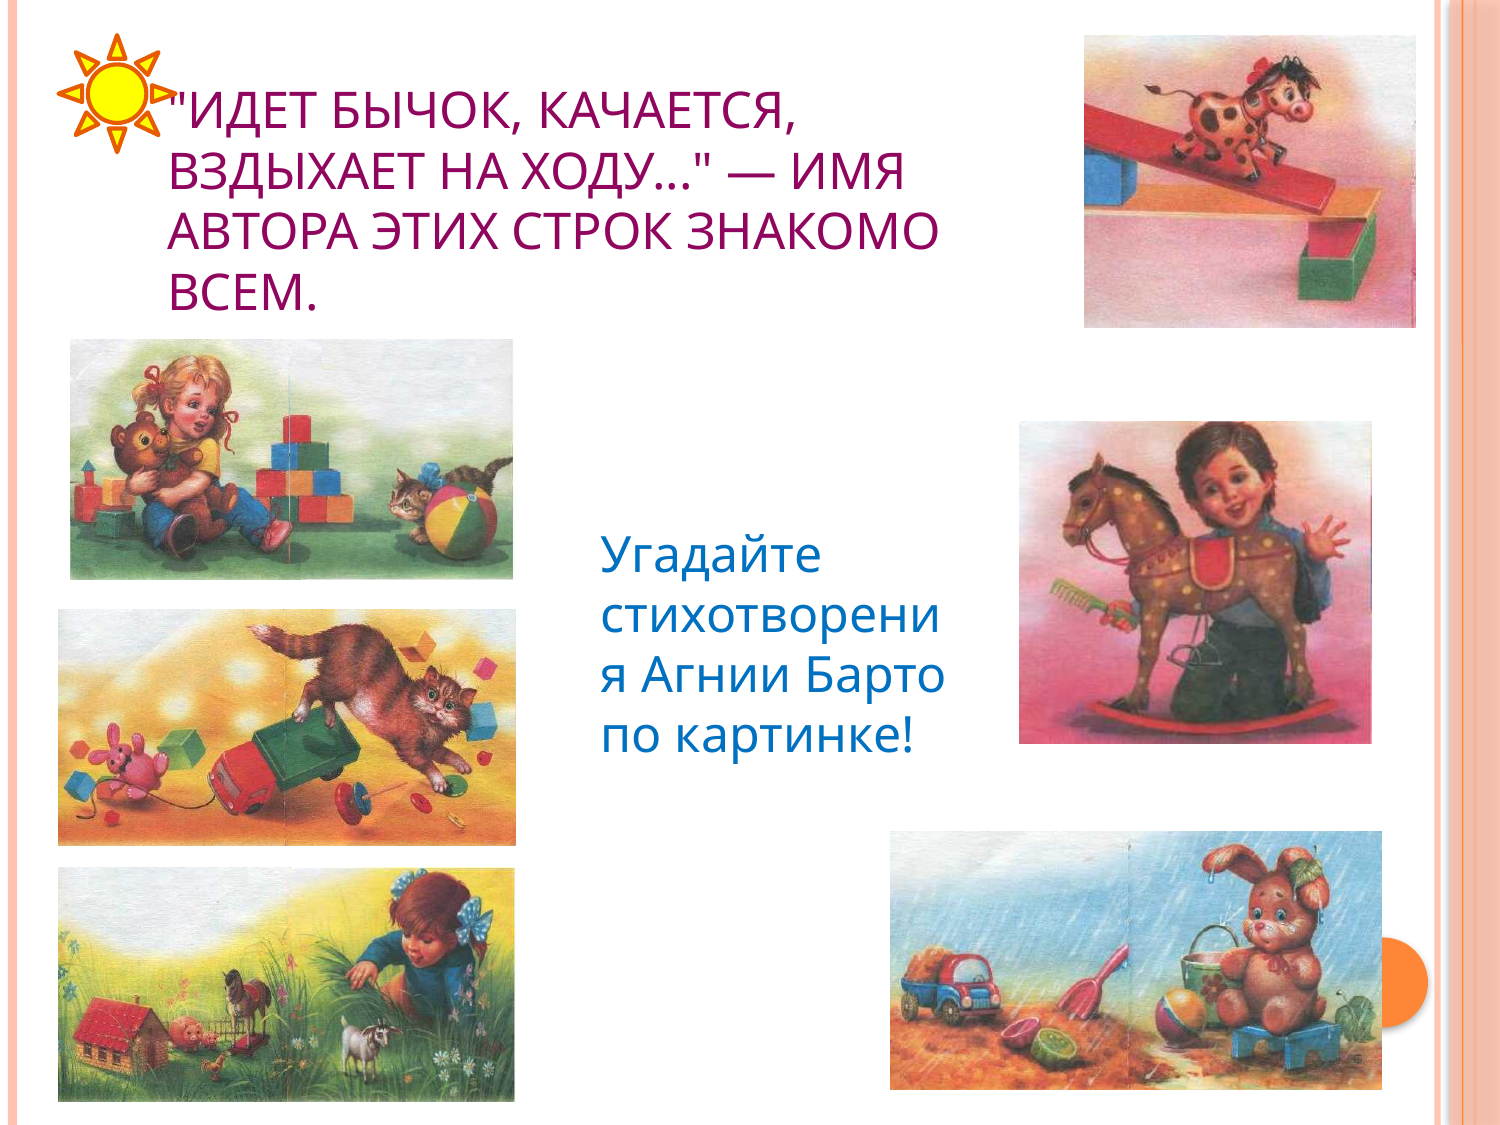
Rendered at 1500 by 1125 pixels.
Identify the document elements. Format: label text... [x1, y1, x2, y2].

picture [890, 831, 1383, 1091]
picture [1018, 421, 1372, 745]
picture [1083, 34, 1416, 329]
picture [58, 608, 517, 847]
picture [69, 339, 517, 580]
text_box [106, 32, 128, 61]
text_box [56, 50, 178, 155]
title "Идет бычок, качается, вздыхает на ходу..." — имя автора этих строк знакомо всем. [152, 70, 1067, 329]
picture [57, 866, 518, 1103]
text_box Угадайте стихотворения Агнии Барто по картинке! [585, 515, 985, 771]
